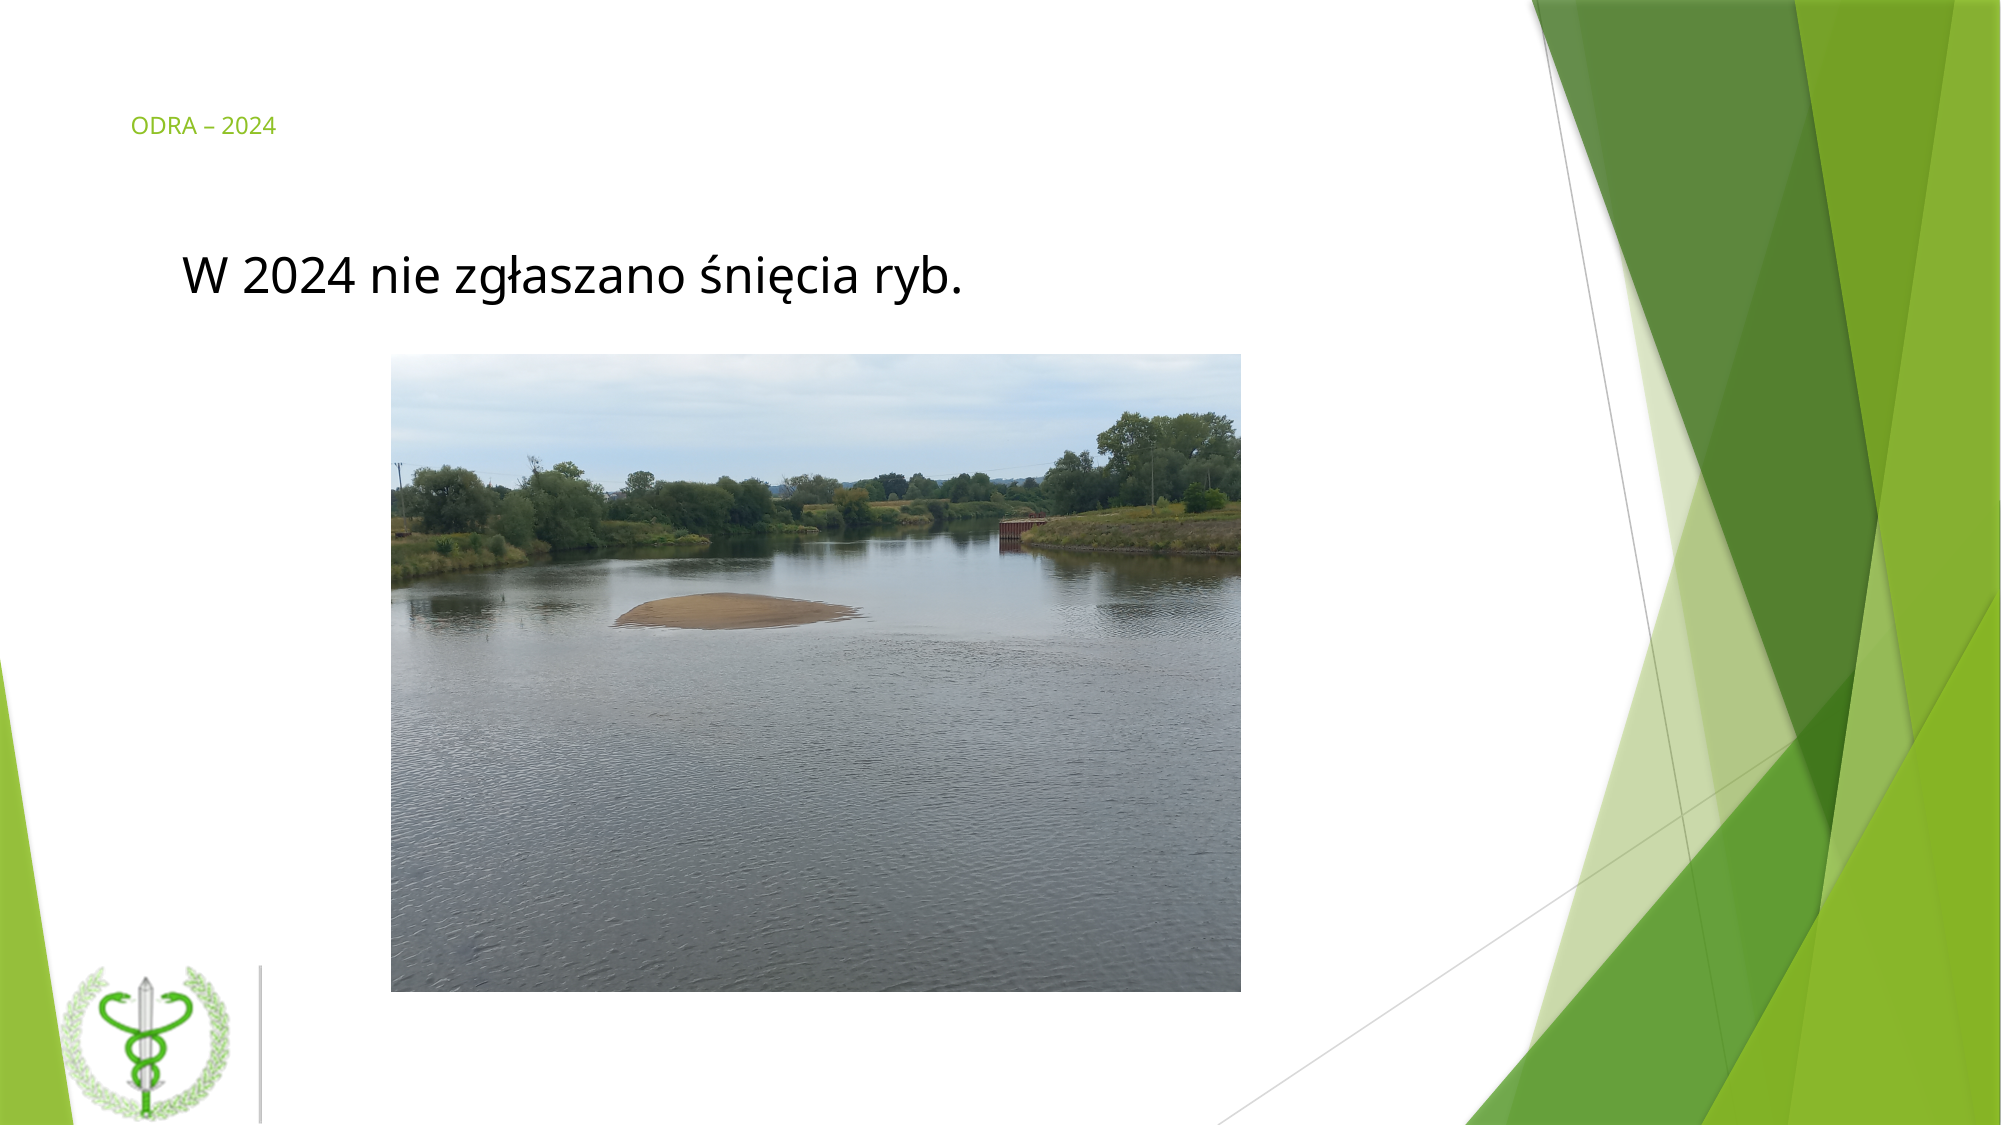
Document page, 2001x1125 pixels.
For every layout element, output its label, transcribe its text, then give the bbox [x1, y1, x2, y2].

picture [59, 964, 263, 1125]
title ODRA – 2024 [115, 103, 781, 236]
text_box W 2024 nie zgłaszano śnięcia ryb. [168, 235, 1000, 311]
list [391, 353, 1242, 992]
